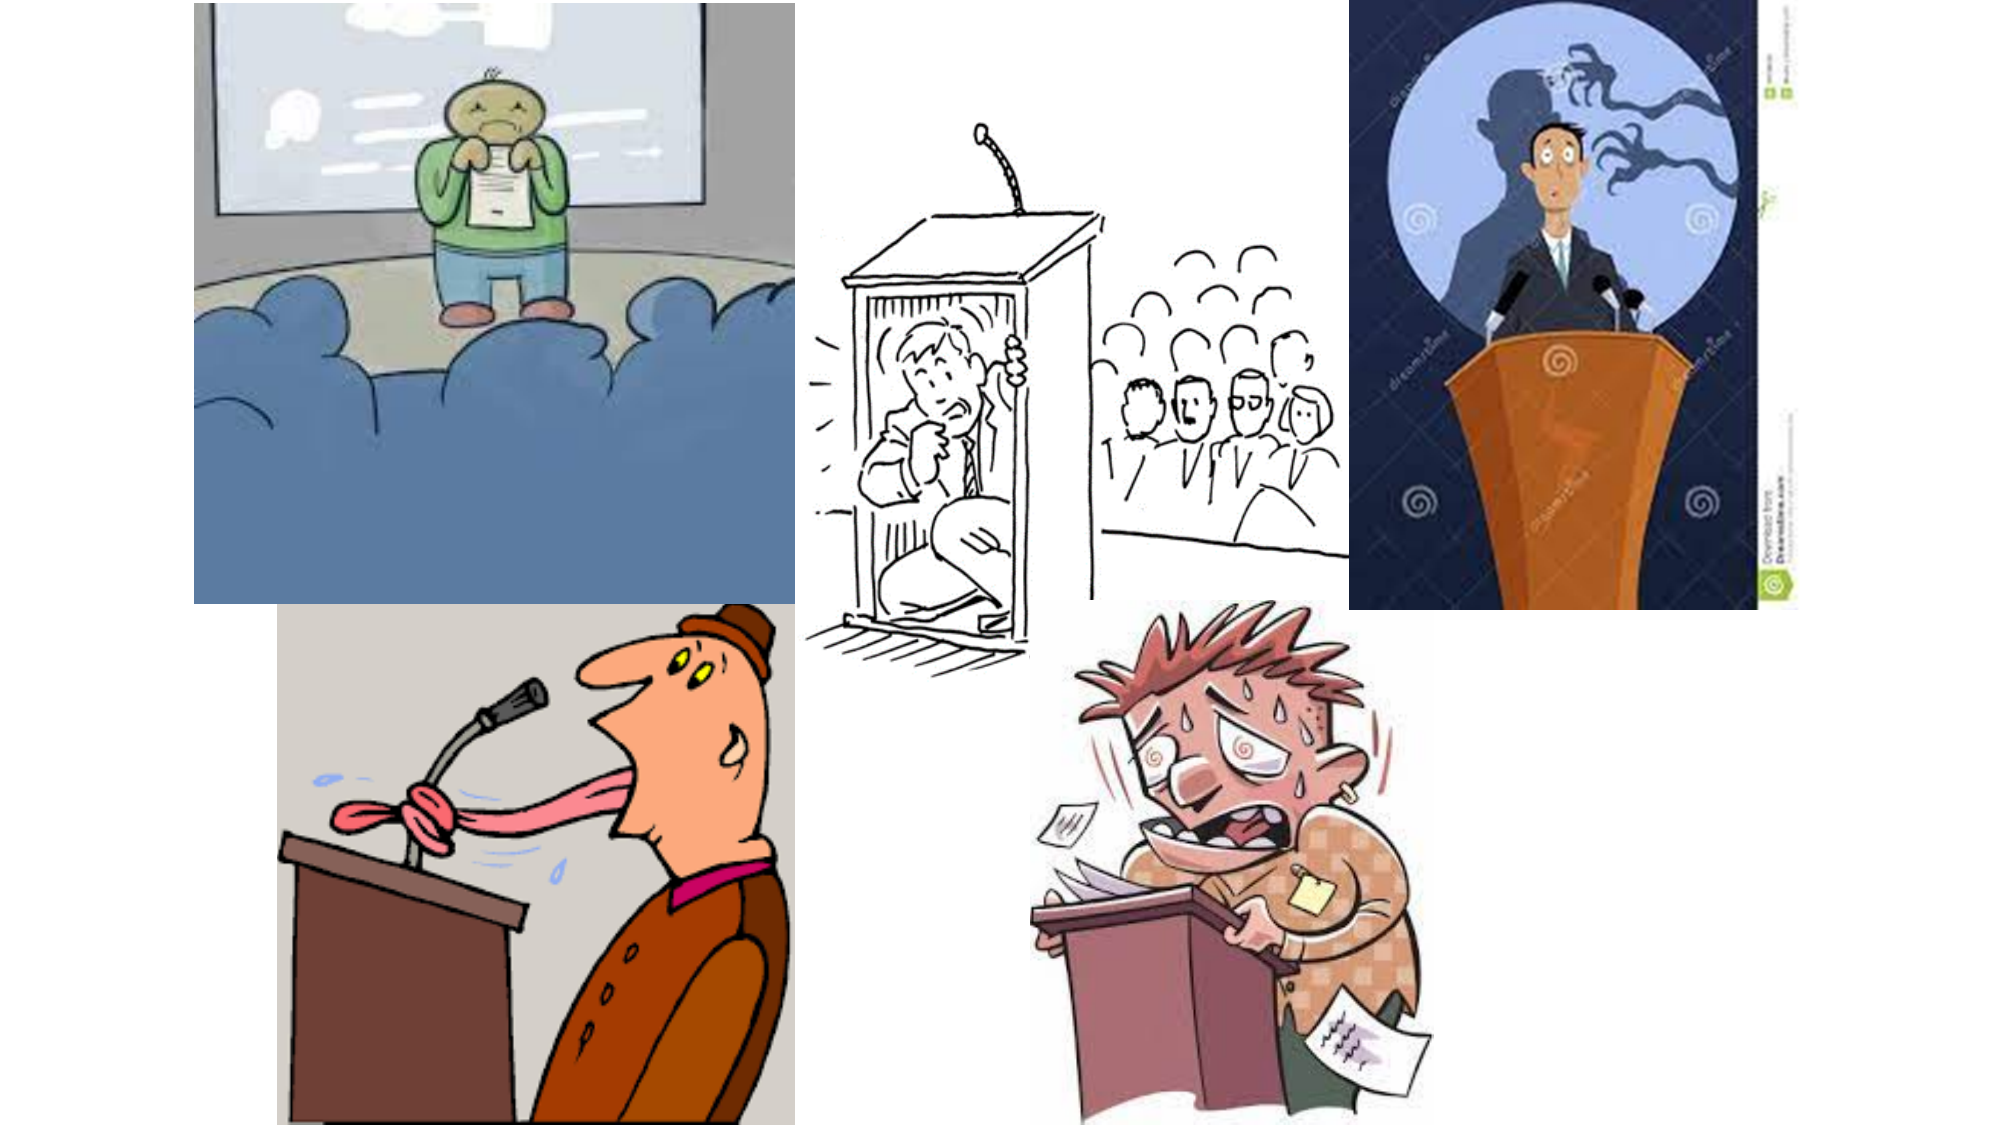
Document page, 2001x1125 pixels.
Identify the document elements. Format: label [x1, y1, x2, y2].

picture [194, 0, 1801, 1125]
